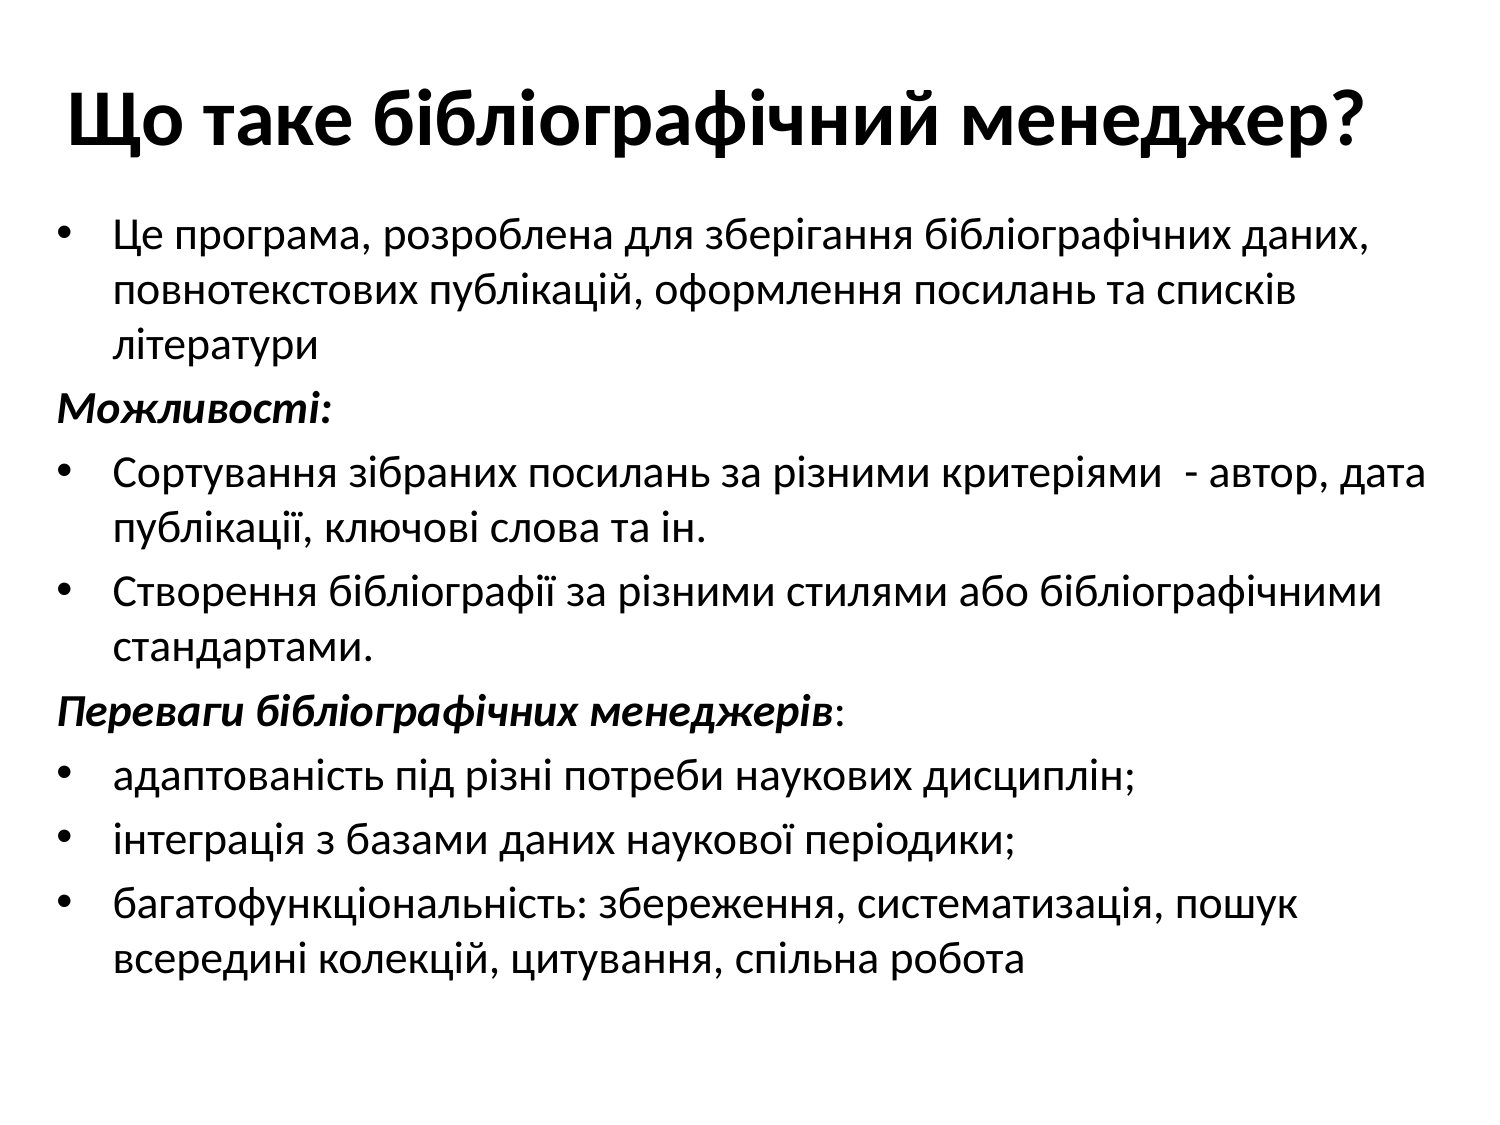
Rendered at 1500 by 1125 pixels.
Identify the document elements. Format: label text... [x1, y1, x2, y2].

list Це програма, розроблена для зберігання бібліографічних даних, повнотекстових публікацій, оформлення посилань та списків літератури Можливості: Сортування зібраних посилань за різними критеріями - автор, дата публікації, ключові слова та ін. Створення бібліографії за різними стилями або бібліографічними стандартами. Переваги бібліографічних менеджерів: адаптованість під різні потреби наукових дисциплін; інтеграція з базами даних наукової періодики; багатофункціональність: збереження, систематизація, пошук всередині колекцій, цитування, спільна робота [41, 196, 1500, 1047]
title Що таке бібліографічний менеджер? [5, 19, 1431, 207]
